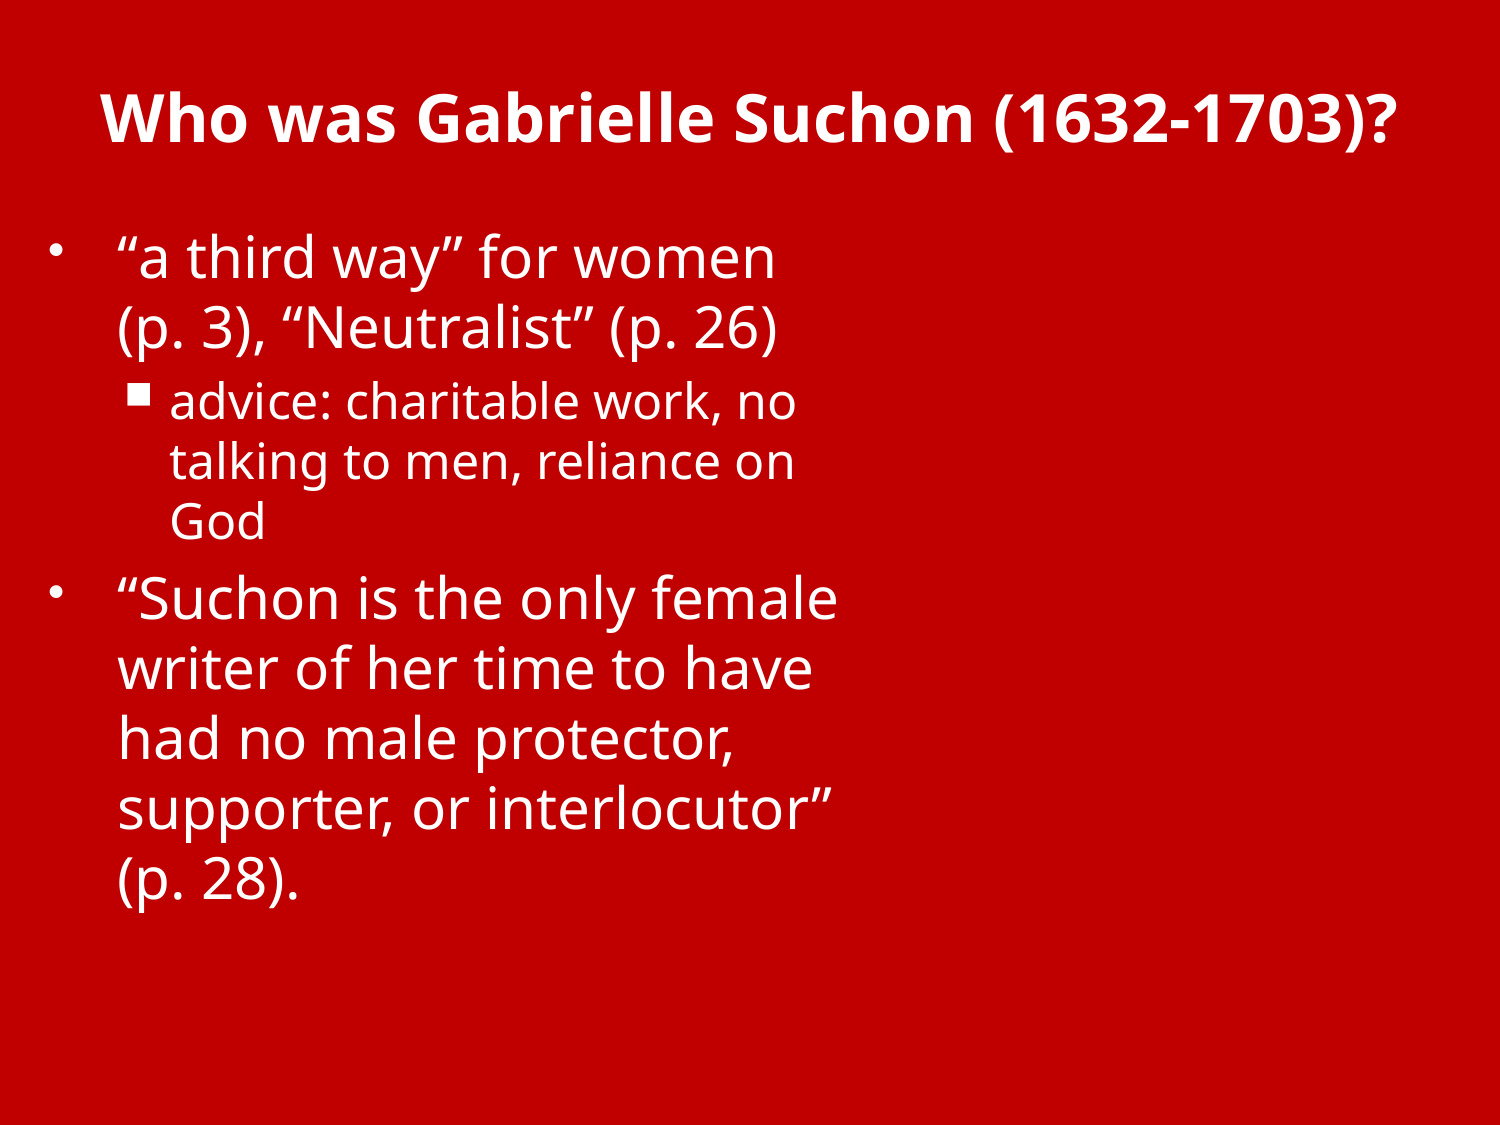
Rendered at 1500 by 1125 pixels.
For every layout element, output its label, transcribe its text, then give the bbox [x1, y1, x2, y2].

title Who was Gabrielle Suchon (1632-1703)? [37, 45, 1463, 188]
list “a third way” for women (p. 3), “Neutralist” (p. 26) advice: charitable work, no talking to men, reliance on God “Suchon is the only female writer of her time to have had no male protector, supporter, or interlocutor” (p. 28). [12, 212, 863, 1035]
